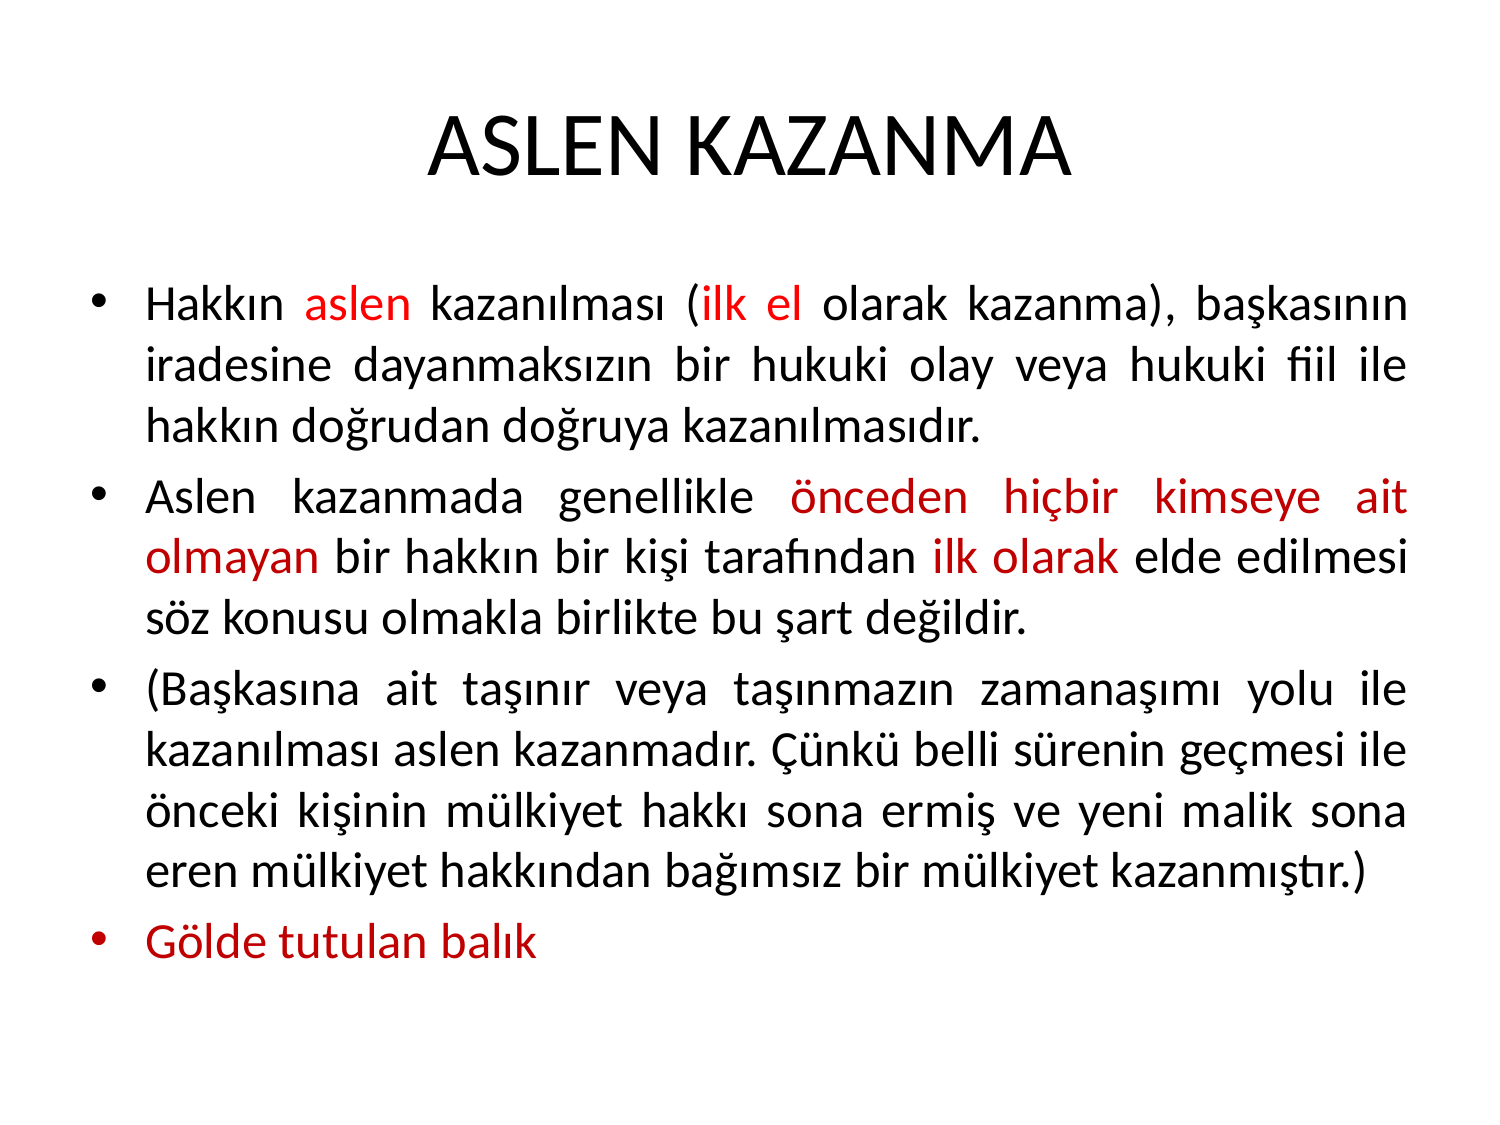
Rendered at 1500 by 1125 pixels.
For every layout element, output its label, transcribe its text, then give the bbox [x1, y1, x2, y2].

title ASLEN KAZANMA [75, 45, 1425, 233]
list Hakkın aslen kazanılması (ilk el olarak kazanma), başkasının iradesine dayanmaksızın bir hukuki olay veya hukuki fiil ile hakkın doğrudan doğruya kazanılmasıdır. Aslen kazanmada genellikle önceden hiçbir kimseye ait olmayan bir hakkın bir kişi tarafından ilk olarak elde edilmesi söz konusu olmakla birlikte bu şart değildir. (Başkasına ait taşınır veya taşınmazın zamanaşımı yolu ile kazanılması aslen kazanmadır. Çünkü belli sürenin geçmesi ile önceki kişinin mülkiyet hakkı sona ermiş ve yeni malik sona eren mülkiyet hakkından bağımsız bir mülkiyet kazanmıştır.) Gölde tutulan balık [75, 262, 1425, 1005]
